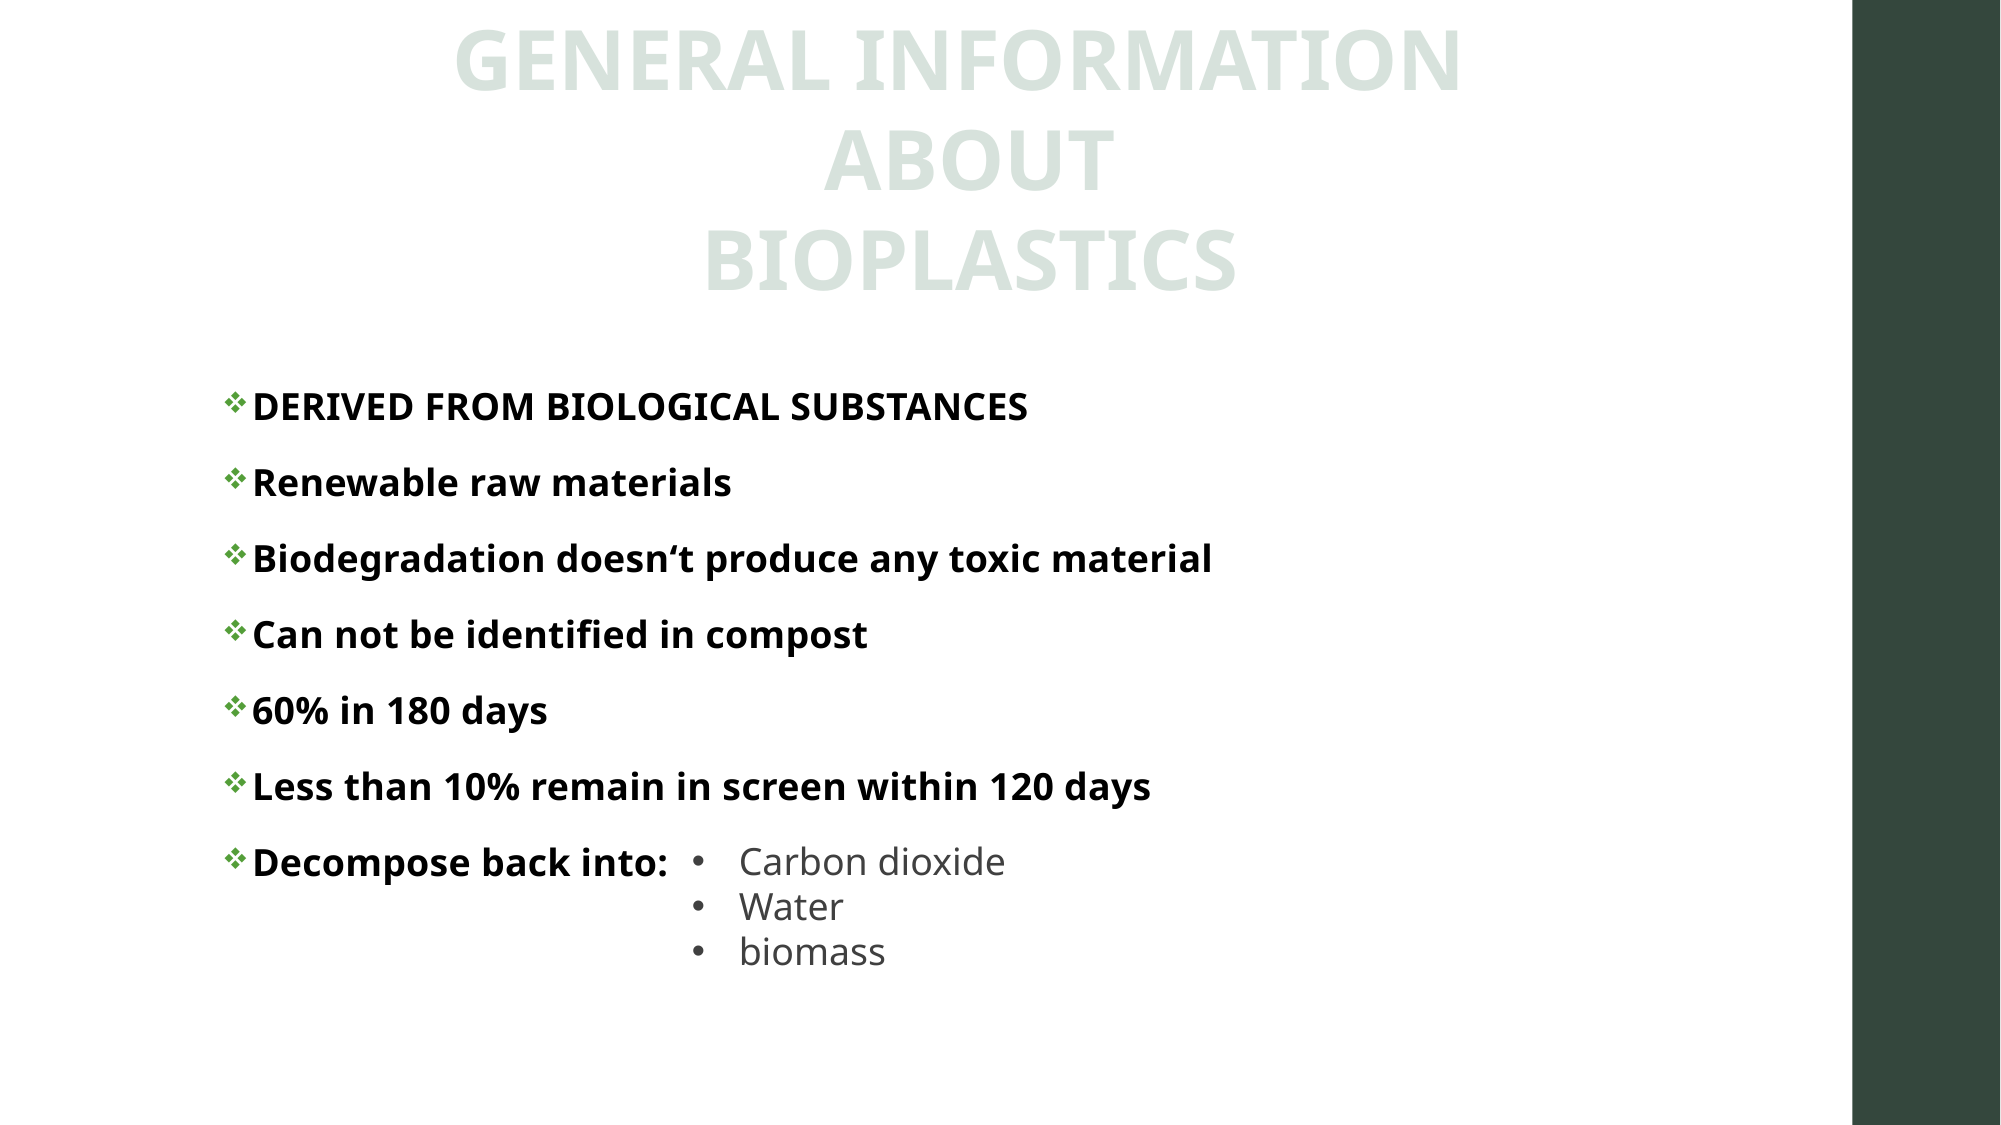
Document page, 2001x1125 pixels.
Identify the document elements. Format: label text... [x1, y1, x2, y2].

list DERIVED FROM BIOLOGICAL SUBSTANCES Renewable raw materials Biodegradation doesn‘t produce any toxic material Can not be identified in compost 60% in 180 days Less than 10% remain in screen within 120 days Decompose back into: [206, 315, 1617, 1014]
text_box GENERAL INFORMATION ABOUT BIOPLASTICS [0, 0, 2000, 315]
text_box Carbon dioxide Water biomass [677, 830, 1078, 981]
